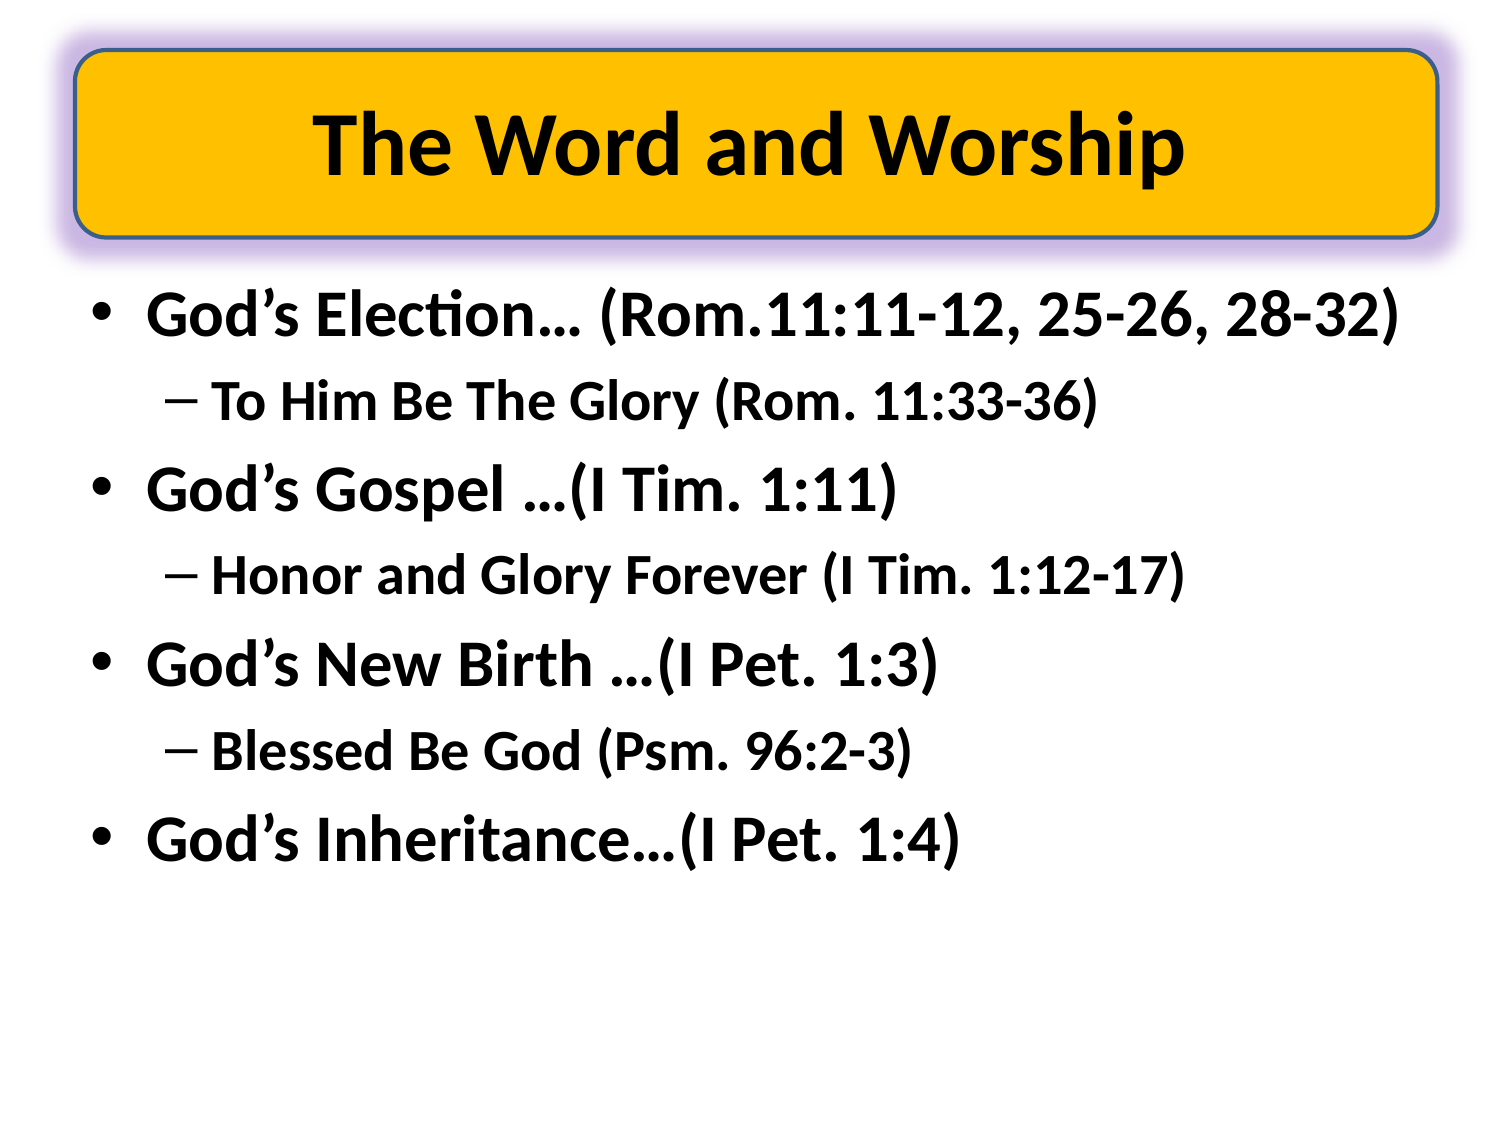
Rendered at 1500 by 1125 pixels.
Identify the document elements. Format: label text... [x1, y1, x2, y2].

text_box [86, 53, 1440, 240]
title The Word and Worship [75, 45, 1425, 233]
list God’s Election… (Rom.11:11-12, 25-26, 28-32) To Him Be The Glory (Rom. 11:33-36) God’s Gospel …(I Tim. 1:11) Honor and Glory Forever (I Tim. 1:12-17) God’s New Birth …(I Pet. 1:3) Blessed Be God (Psm. 96:2-3) God’s Inheritance…(I Pet. 1:4) [75, 262, 1425, 1100]
